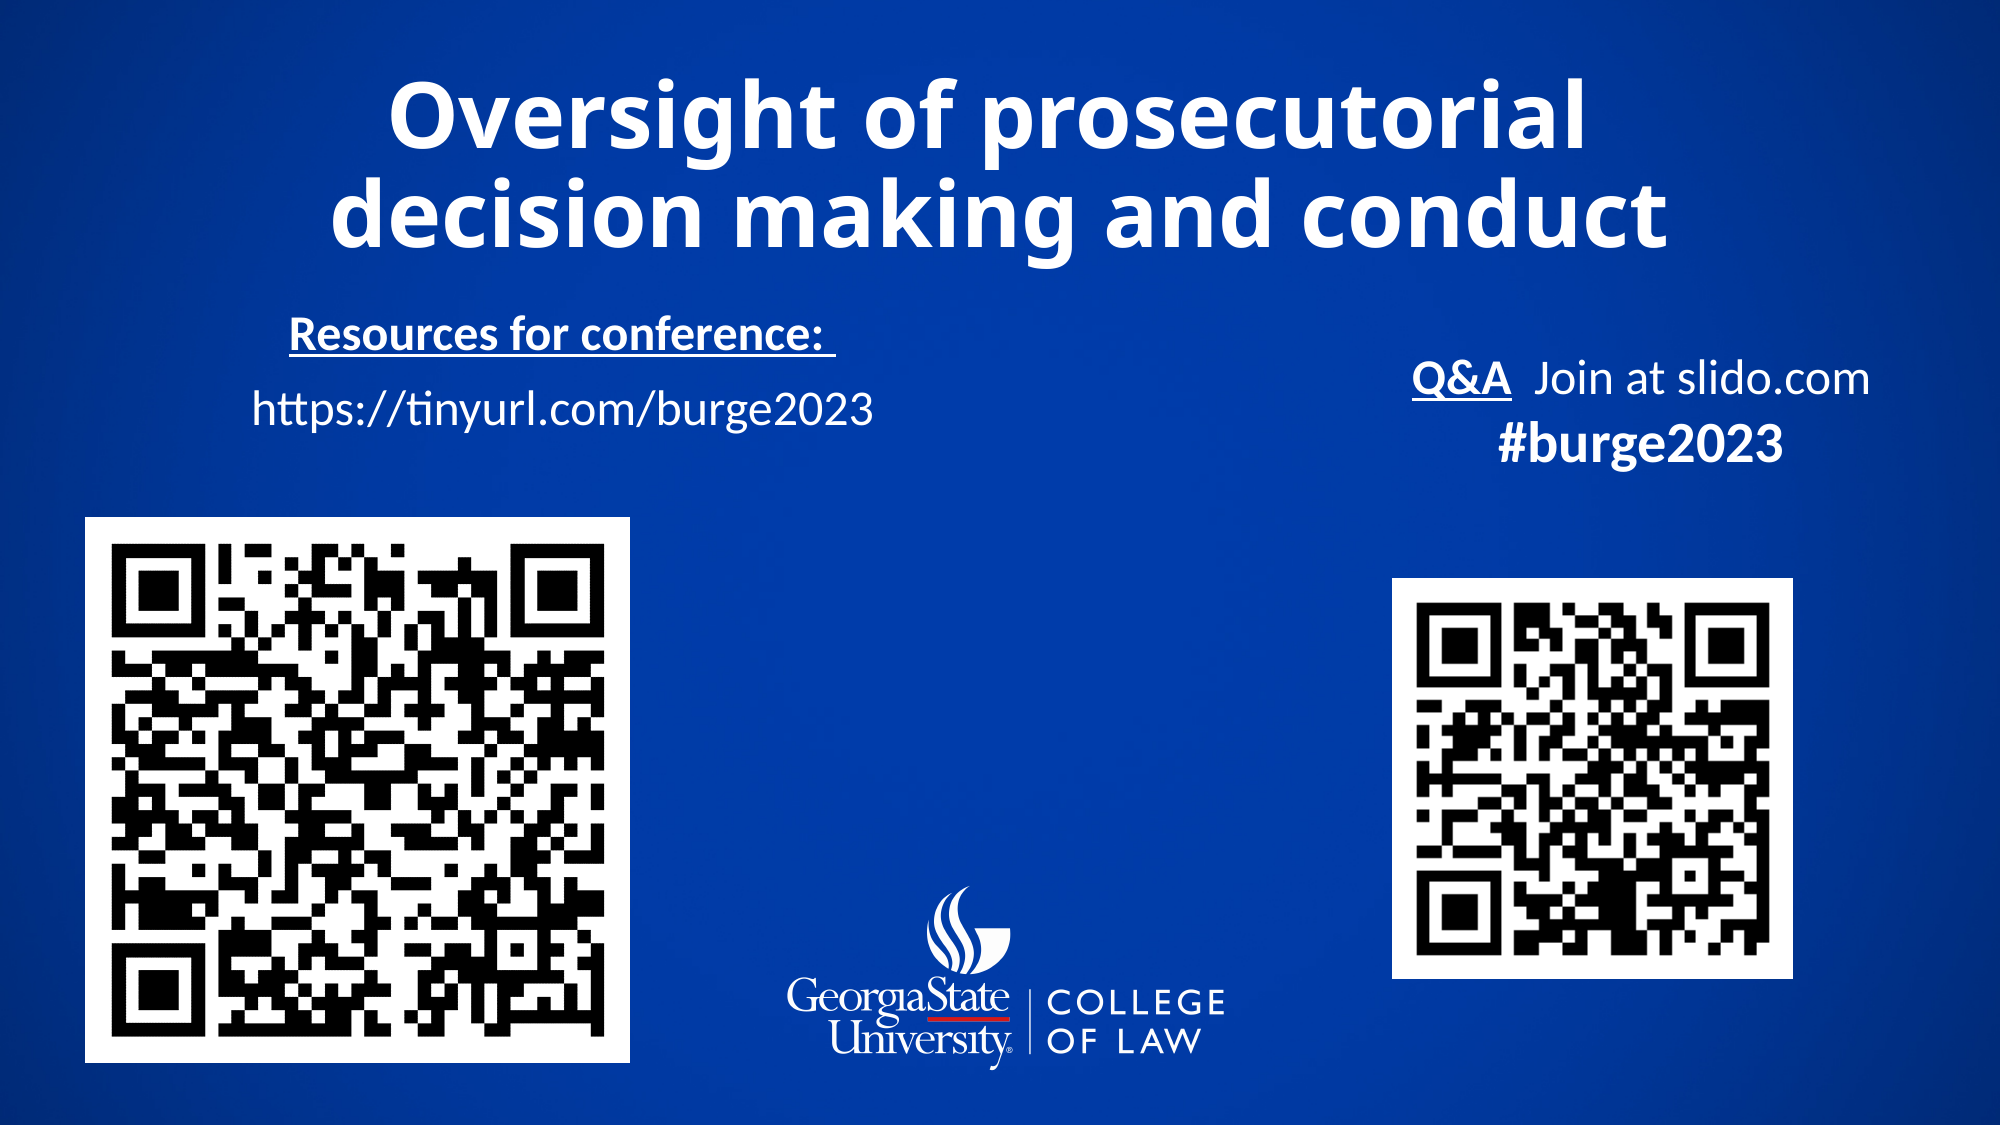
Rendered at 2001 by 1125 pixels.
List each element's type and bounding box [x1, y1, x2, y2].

list [1392, 578, 1793, 979]
picture [0, 0, 2000, 1125]
